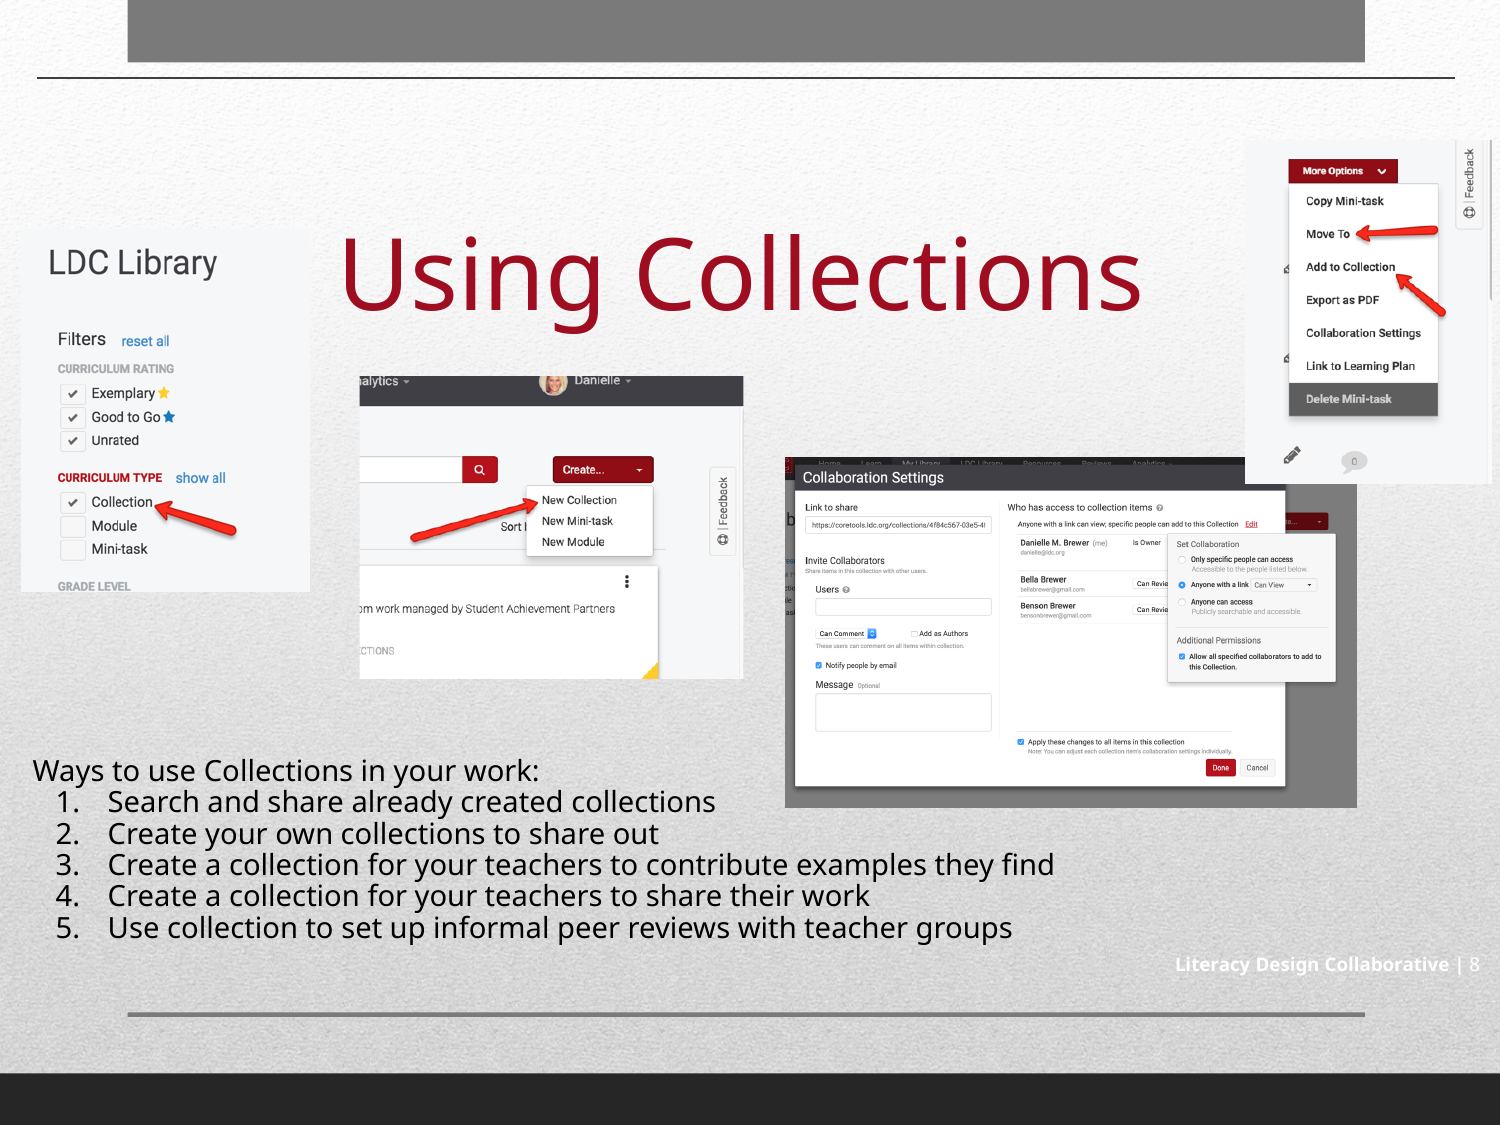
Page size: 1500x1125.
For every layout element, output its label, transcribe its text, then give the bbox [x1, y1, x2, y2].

slide_number Literacy Design Collaborative | 8 [1153, 942, 1492, 988]
list [1156, 495, 1397, 901]
picture [20, 229, 311, 593]
list [103, 365, 1240, 678]
list Ways to use Collections in your work: Search and share already created collections Create your own collections to share out Create a collection for your teachers to contribute examples they find Create a collection for your teachers to share their work Use collection to set up informal peer reviews with teacher groups [21, 678, 1156, 988]
picture [358, 375, 745, 680]
list Using Collections [13, 213, 1240, 327]
picture [784, 139, 1492, 809]
